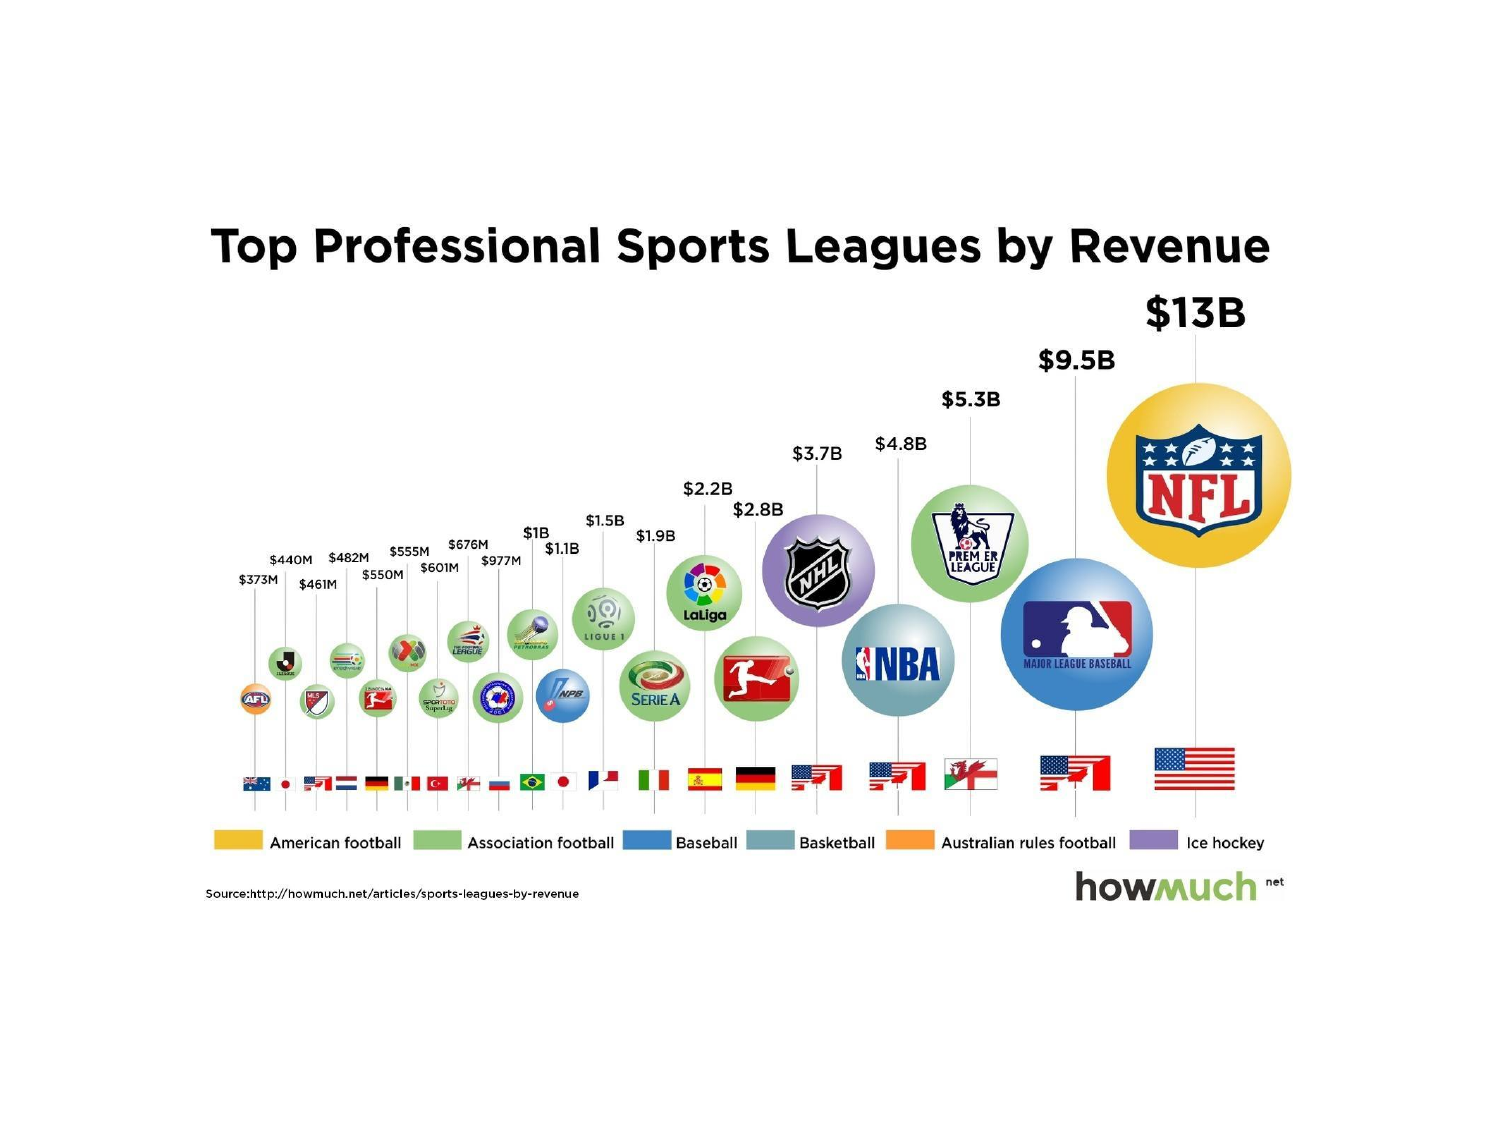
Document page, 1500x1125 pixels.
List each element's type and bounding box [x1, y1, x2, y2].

picture [187, 212, 1315, 913]
